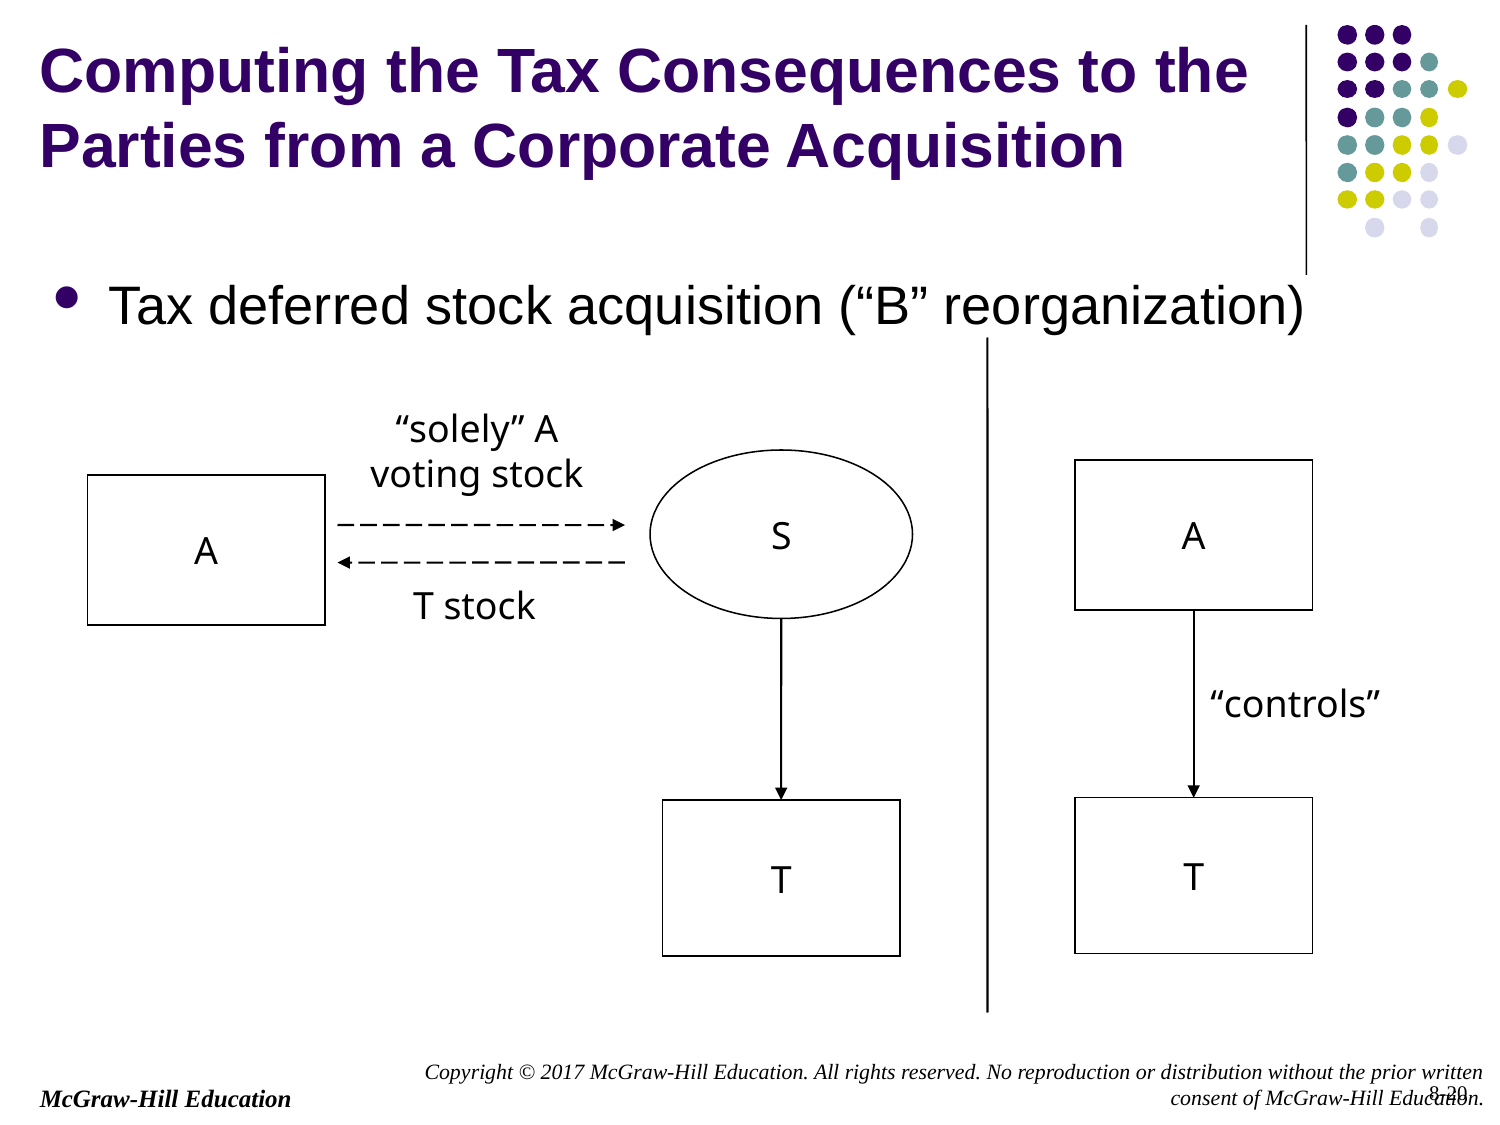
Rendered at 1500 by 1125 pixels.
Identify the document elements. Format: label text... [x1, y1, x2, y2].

text_box T stock [398, 574, 551, 635]
text_box S [650, 450, 913, 619]
text_box T [662, 800, 900, 956]
text_box “solely” A voting stock [355, 397, 599, 503]
text_box T [1074, 797, 1313, 954]
text_box Computing the Tax Consequences to the Parties from a Corporate Acquisition [24, 24, 1300, 188]
text_box A [1074, 460, 1313, 611]
text_box [600, 518, 625, 532]
text_box A [87, 474, 325, 625]
list Tax deferred stock acquisition (“B” reorganization) [37, 262, 1463, 988]
text_box “controls” [1198, 672, 1395, 733]
text_box [337, 556, 363, 569]
